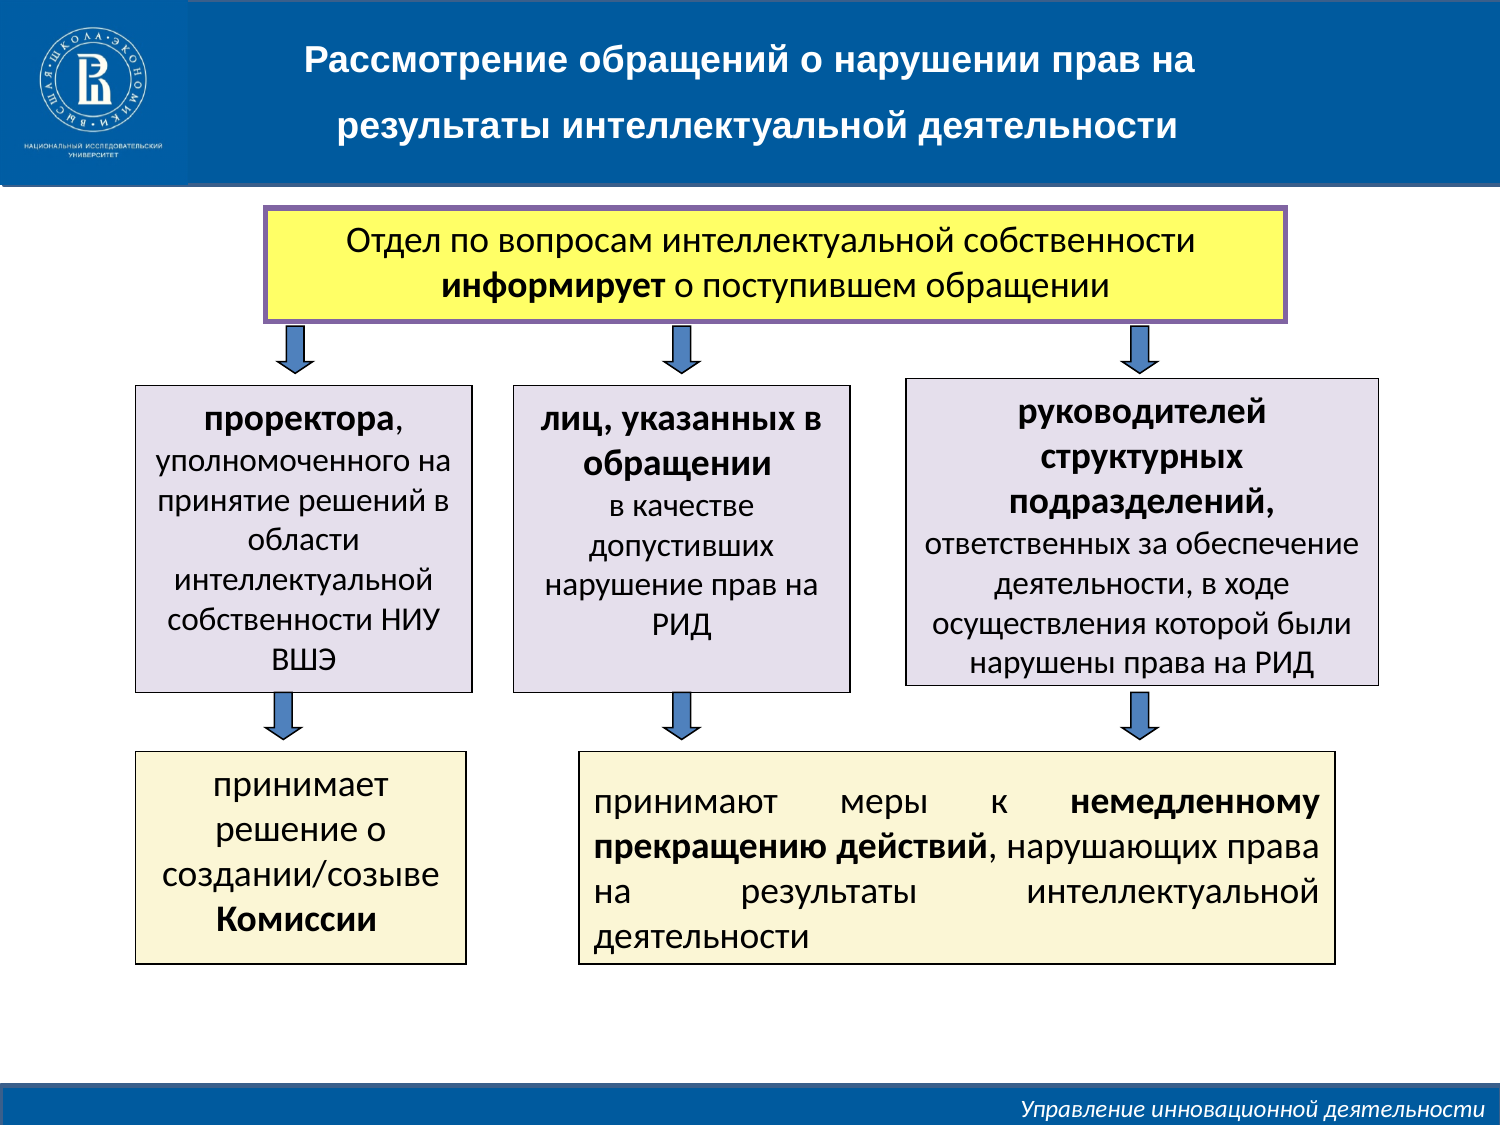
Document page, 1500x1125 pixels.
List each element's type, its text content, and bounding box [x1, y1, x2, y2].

text_box [277, 326, 313, 374]
text_box [1122, 692, 1158, 740]
text_box [1122, 326, 1158, 374]
text_box Отдел по вопросам интеллектуальной собственности информирует о поступившем обращении [265, 207, 1286, 322]
text_box [664, 326, 700, 374]
text_box руководителей структурных подразделений, ответственных за обеспечение деятельности, в ходе осуществления которой были нарушены права на РИД [906, 378, 1379, 686]
picture [0, 0, 189, 185]
text_box [664, 692, 700, 740]
text_box Рассмотрение обращений о нарушении прав на результаты интеллектуальной деятельности [191, 0, 1500, 187]
text_box принимает решение о создании/созыве Комиссии [135, 751, 467, 964]
text_box проректора, уполномоченного на принятие решений в области интеллектуальной собственности НИУ ВШЭ [135, 385, 473, 693]
text_box Управление инновационной деятельности [0, 1083, 1500, 1125]
text_box лиц, указанных в обращении в качестве допустивших нарушение прав на РИД [513, 385, 850, 693]
text_box принимают меры к немедленному прекращению действий, нарушающих права на результаты интеллектуальной деятельности [578, 751, 1335, 964]
text_box [265, 692, 302, 740]
